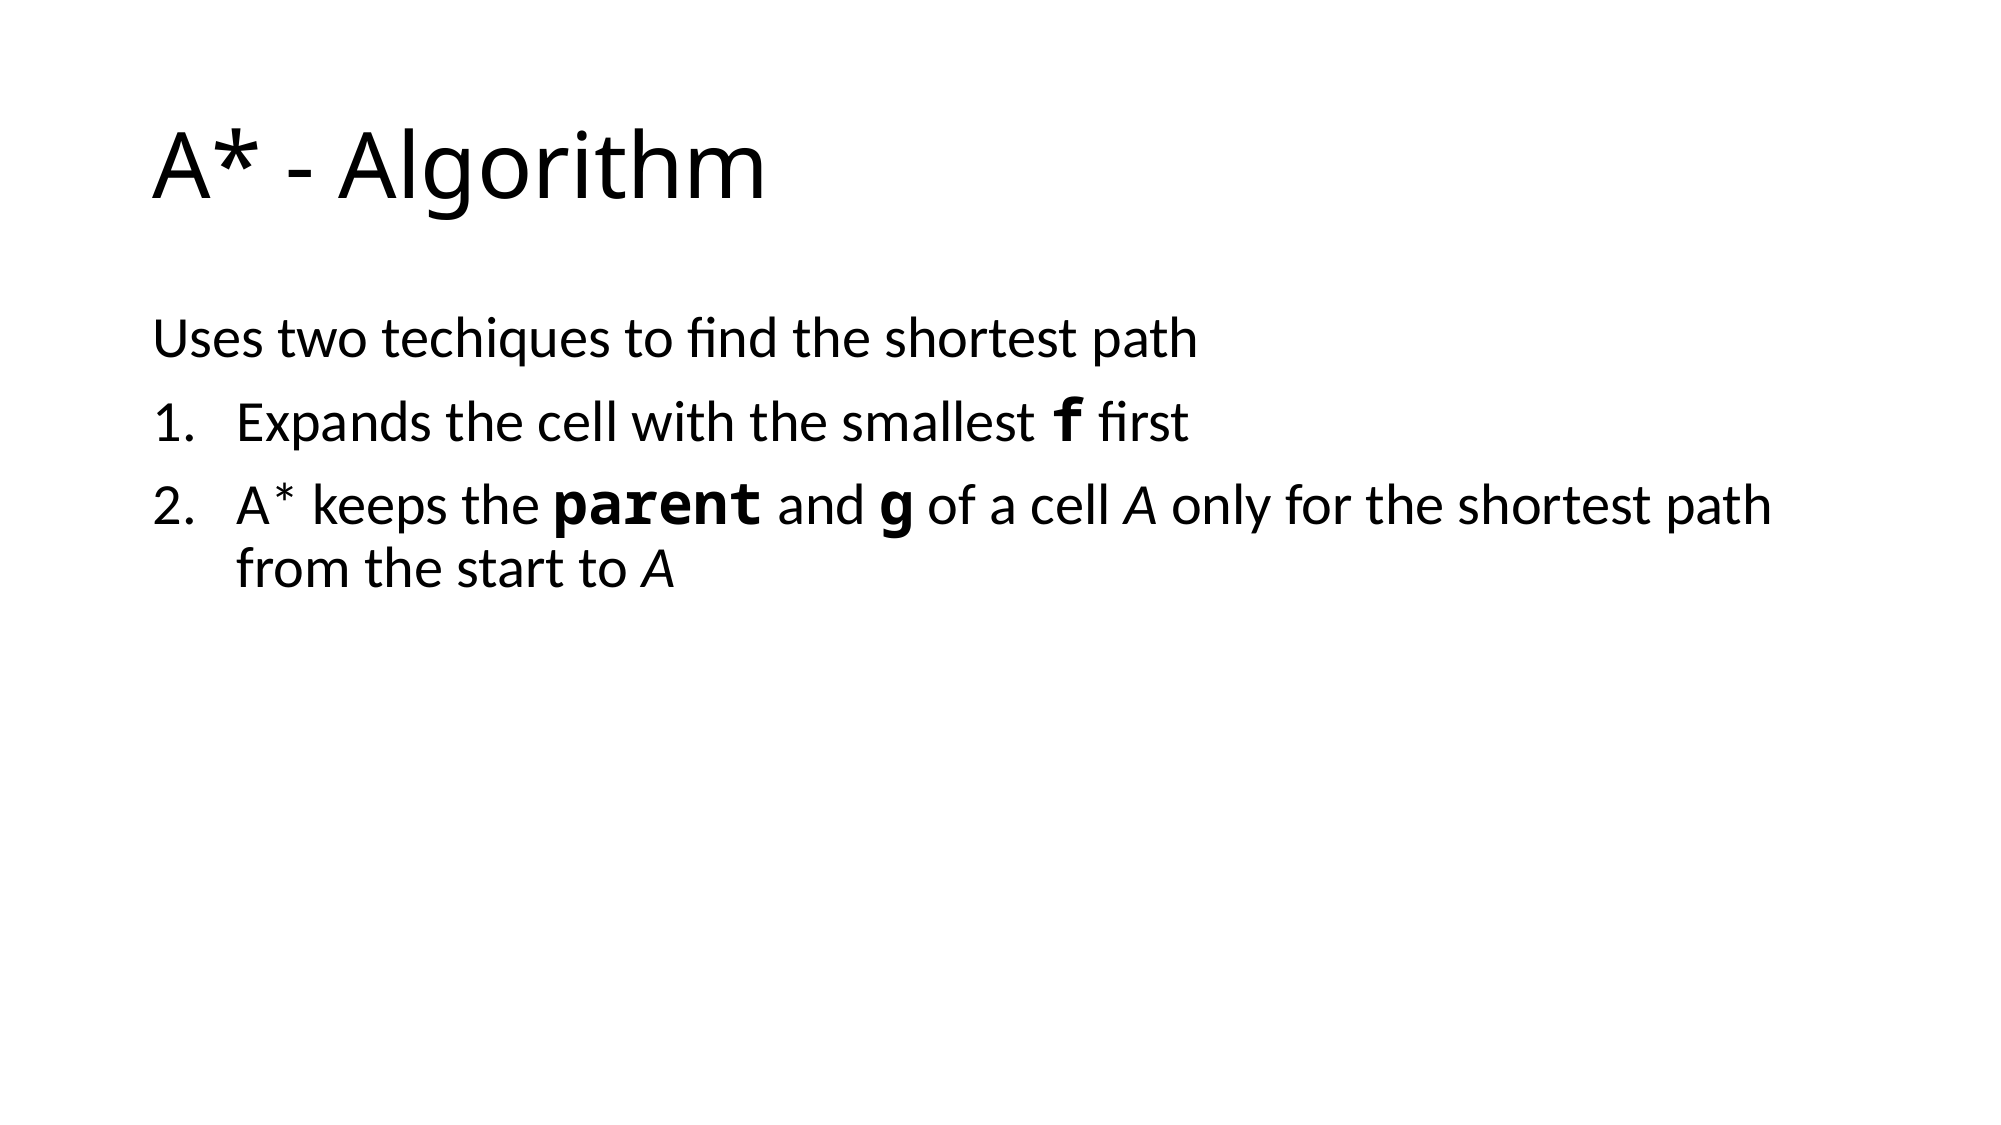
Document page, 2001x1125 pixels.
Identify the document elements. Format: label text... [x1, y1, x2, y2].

list Uses two techiques to find the shortest path Expands the cell with the smallest f first A* keeps the parent and g of a cell A only for the shortest path from the start to A [137, 299, 1863, 1014]
title A* - Algorithm [137, 59, 1863, 278]
